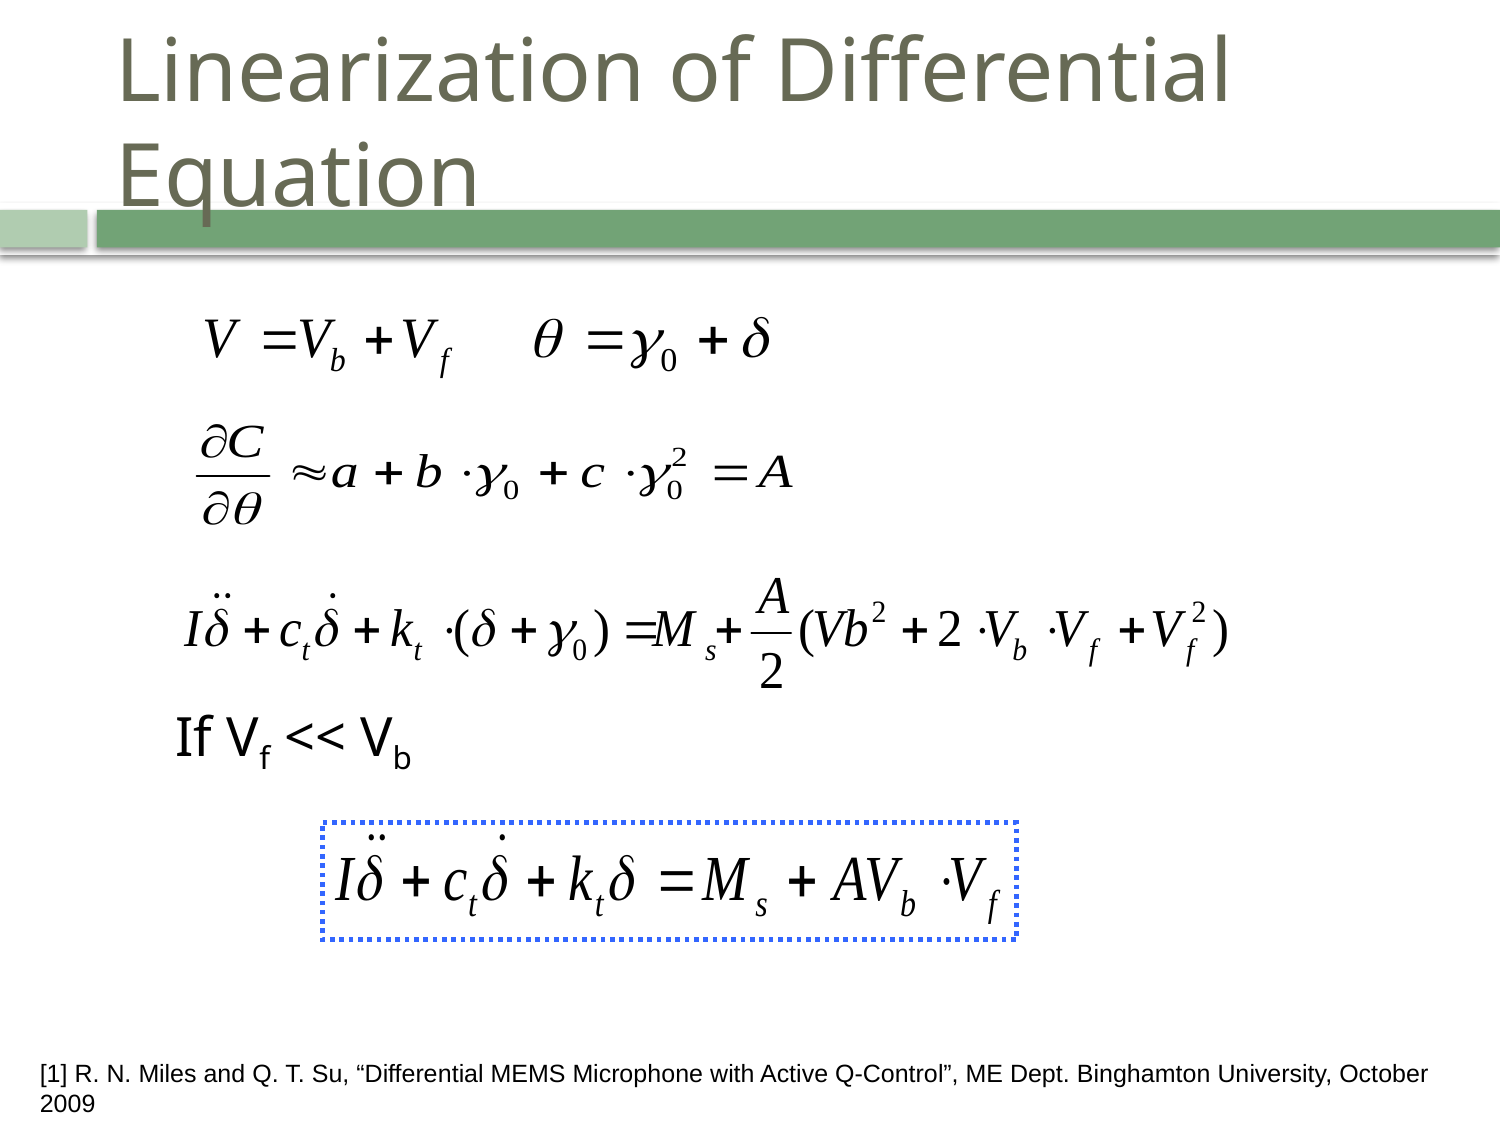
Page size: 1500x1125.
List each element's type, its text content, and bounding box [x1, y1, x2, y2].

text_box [199, 299, 469, 391]
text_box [524, 299, 790, 386]
title Linearization of Differential Equation [100, 37, 1439, 201]
list If Vf << Vb [100, 262, 1439, 1001]
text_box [324, 824, 1015, 938]
text_box [1] R. N. Miles and Q. T. Su, “Differential MEMS Microphone with Active Q-Control”, ME Dept. Binghamton University, October 2009 [24, 1050, 1500, 1125]
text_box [187, 412, 801, 536]
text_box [174, 562, 1237, 701]
